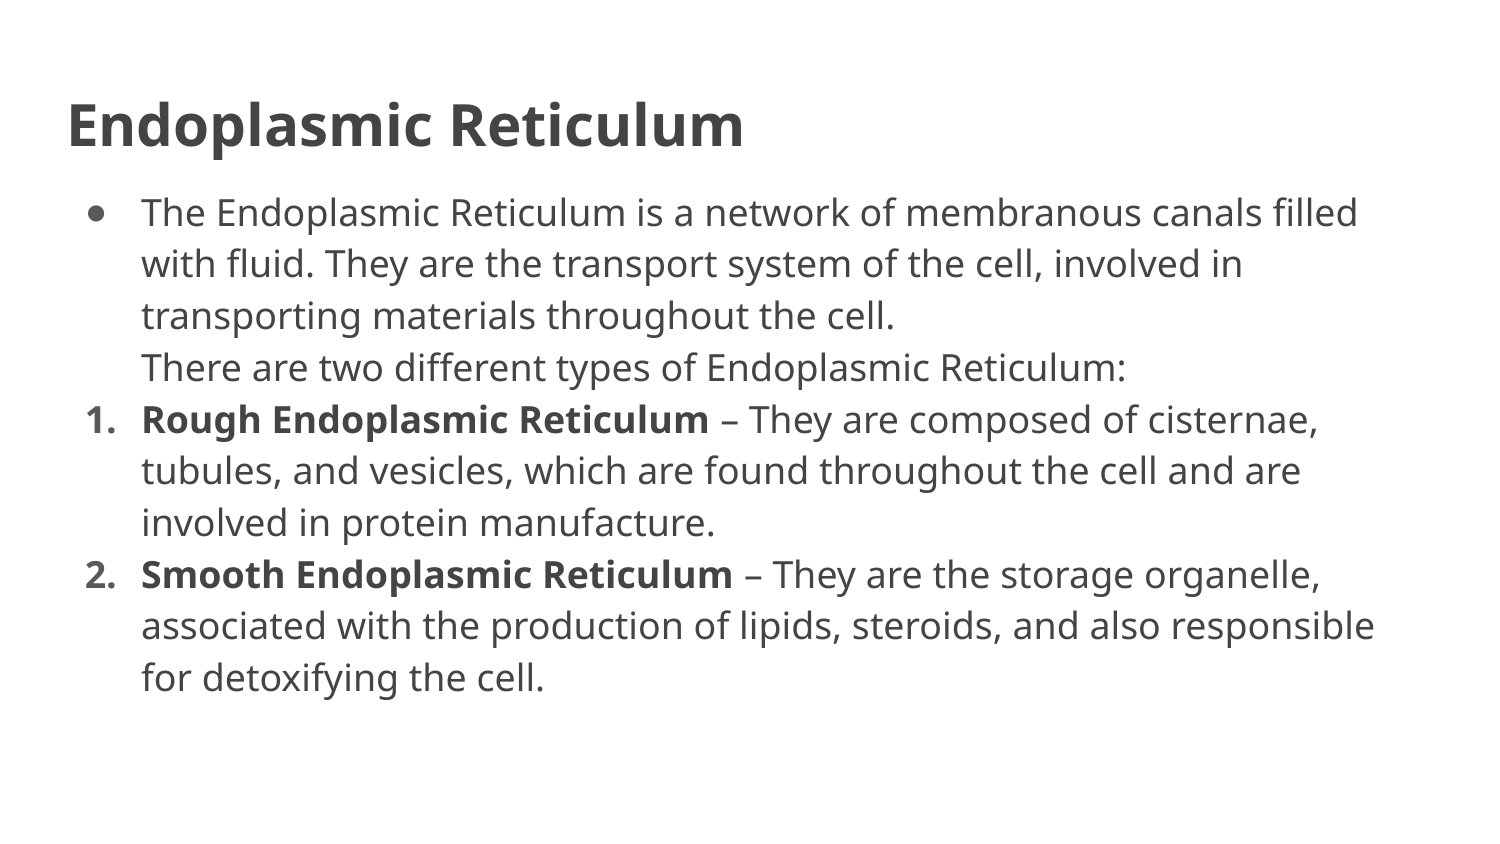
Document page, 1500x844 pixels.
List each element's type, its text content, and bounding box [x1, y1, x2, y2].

title Endoplasmic Reticulum [51, 72, 1449, 166]
list The Endoplasmic Reticulum is a network of membranous canals filled with fluid. They are the transport system of the cell, involved in transporting materials throughout the cell. There are two different types of Endoplasmic Reticulum: Rough Endoplasmic Reticulum – They are composed of cisternae, tubules, and vesicles, which are found throughout the cell and are involved in protein manufacture. Smooth Endoplasmic Reticulum – They are the storage organelle, associated with the production of lipids, steroids, and also responsible for detoxifying the cell. [51, 166, 1449, 728]
